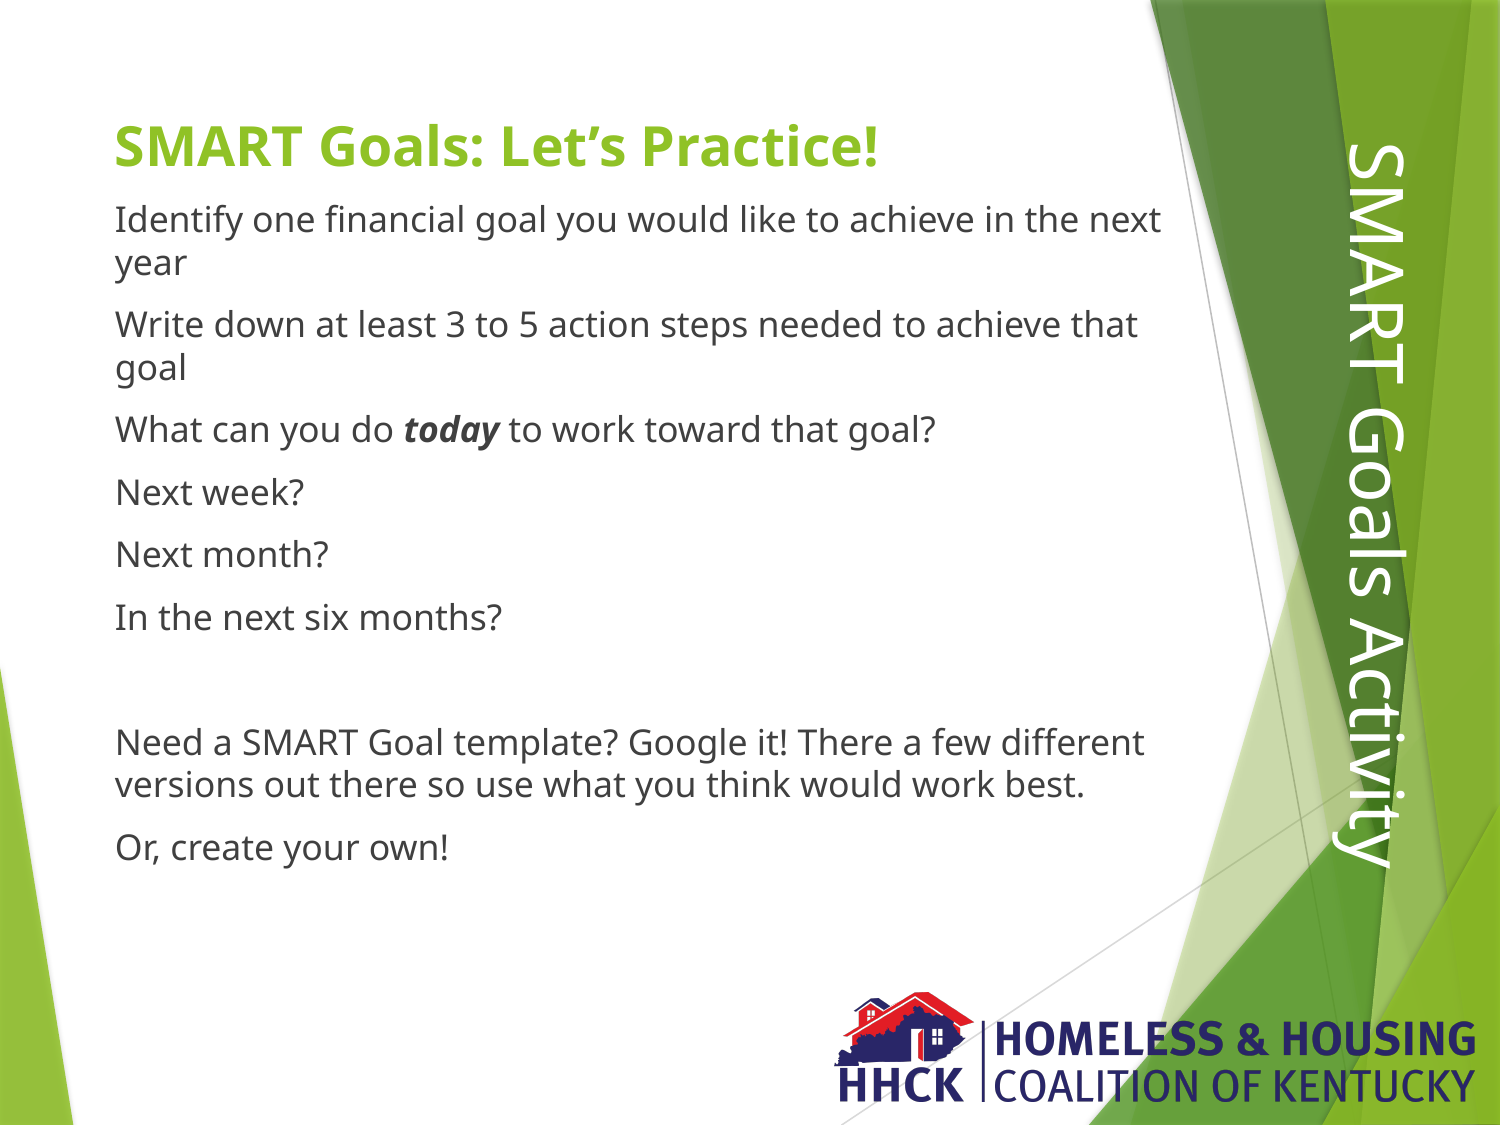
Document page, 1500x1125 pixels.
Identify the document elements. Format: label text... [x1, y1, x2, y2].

title SMART Goals Activity [1299, 75, 1461, 937]
picture [834, 992, 1476, 1102]
list SMART Goals: Let’s Practice! Identify one financial goal you would like to achieve in the next year Write down at least 3 to 5 action steps needed to achieve that goal What can you do today to work toward that goal? Next week? Next month? In the next six months? Need a SMART Goal template? Google it! There a few different versions out there so use what you think would work best. Or, create your own! [99, 87, 1188, 1000]
